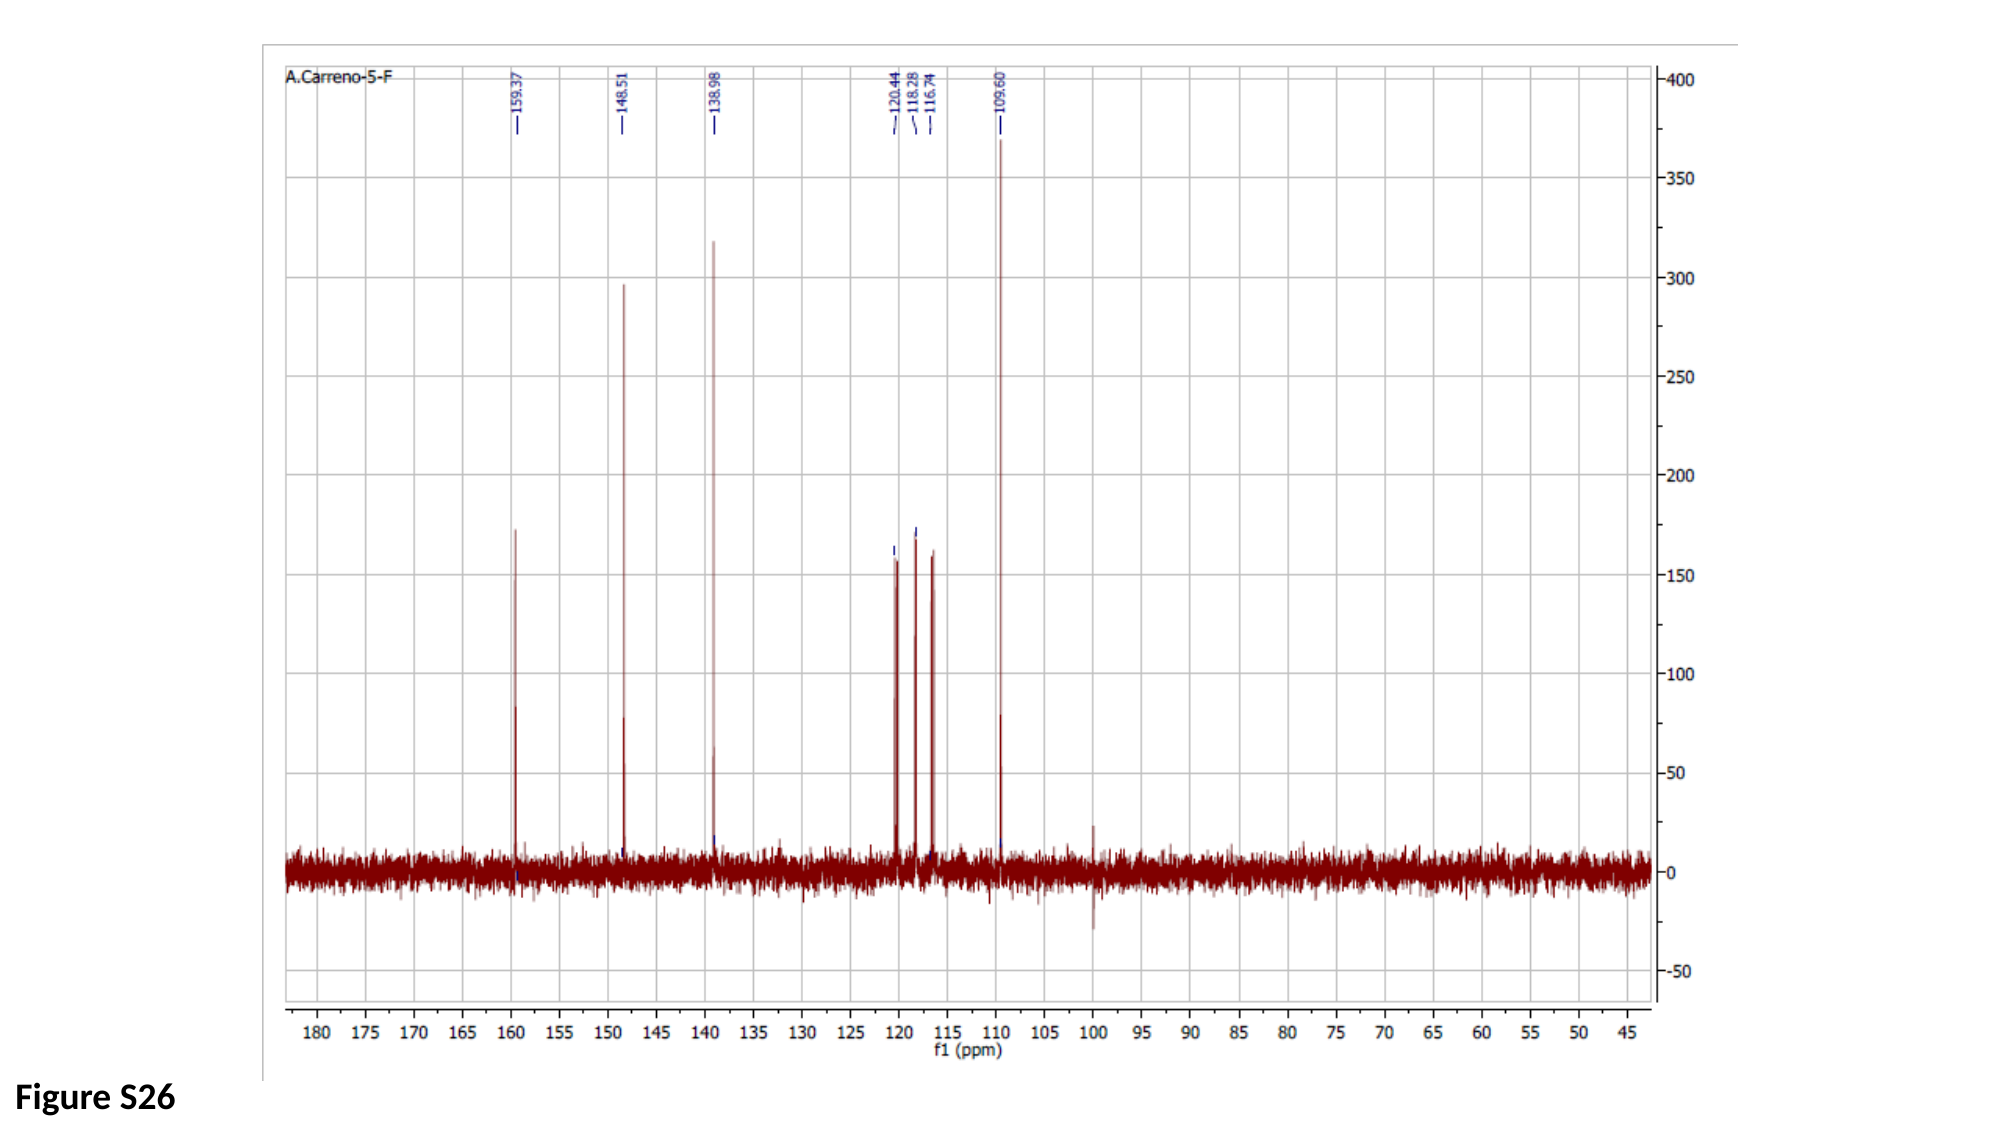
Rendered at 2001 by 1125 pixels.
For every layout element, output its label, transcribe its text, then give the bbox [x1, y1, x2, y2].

text_box Figure S26 [0, 1064, 191, 1125]
picture [262, 44, 1738, 1081]
